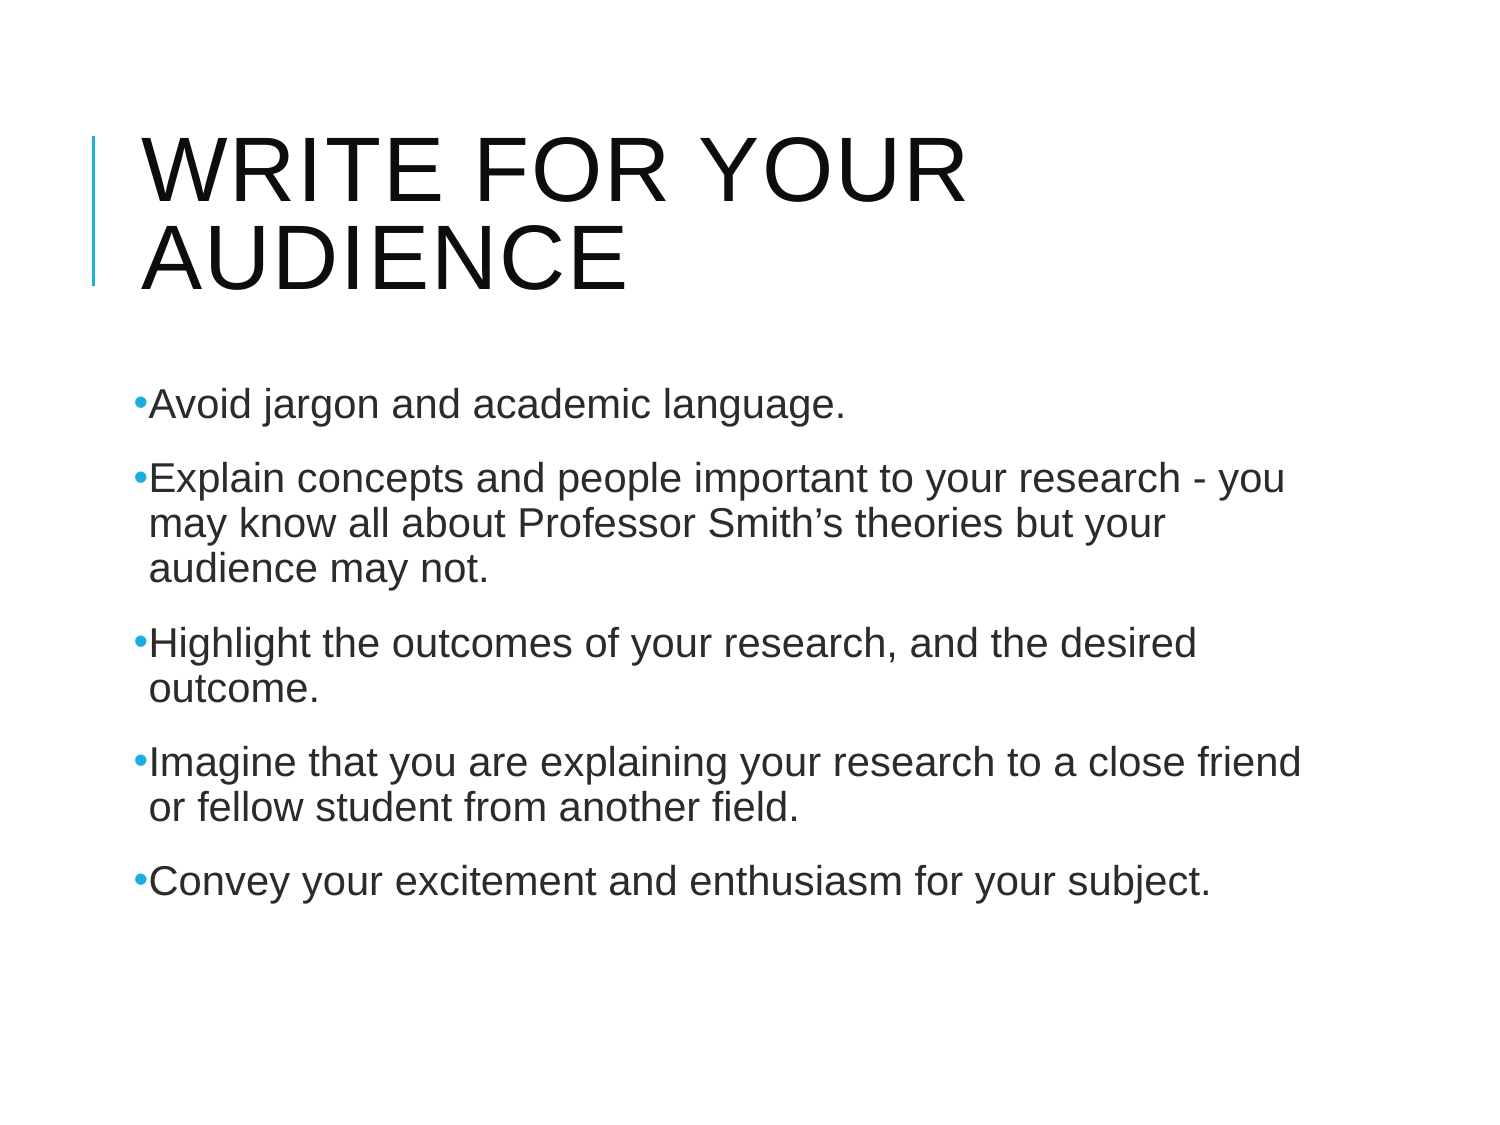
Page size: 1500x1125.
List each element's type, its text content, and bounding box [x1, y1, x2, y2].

list Avoid jargon and academic language. Explain concepts and people important to your research - you may know all about Professor Smith’s theories but your audience may not. Highlight the outcomes of your research, and the desired outcome. Imagine that you are explaining your research to a close friend or fellow student from another field. Convey your excitement and enthusiasm for your subject. [126, 375, 1322, 1125]
title Write for your Audience [126, 96, 1322, 342]
